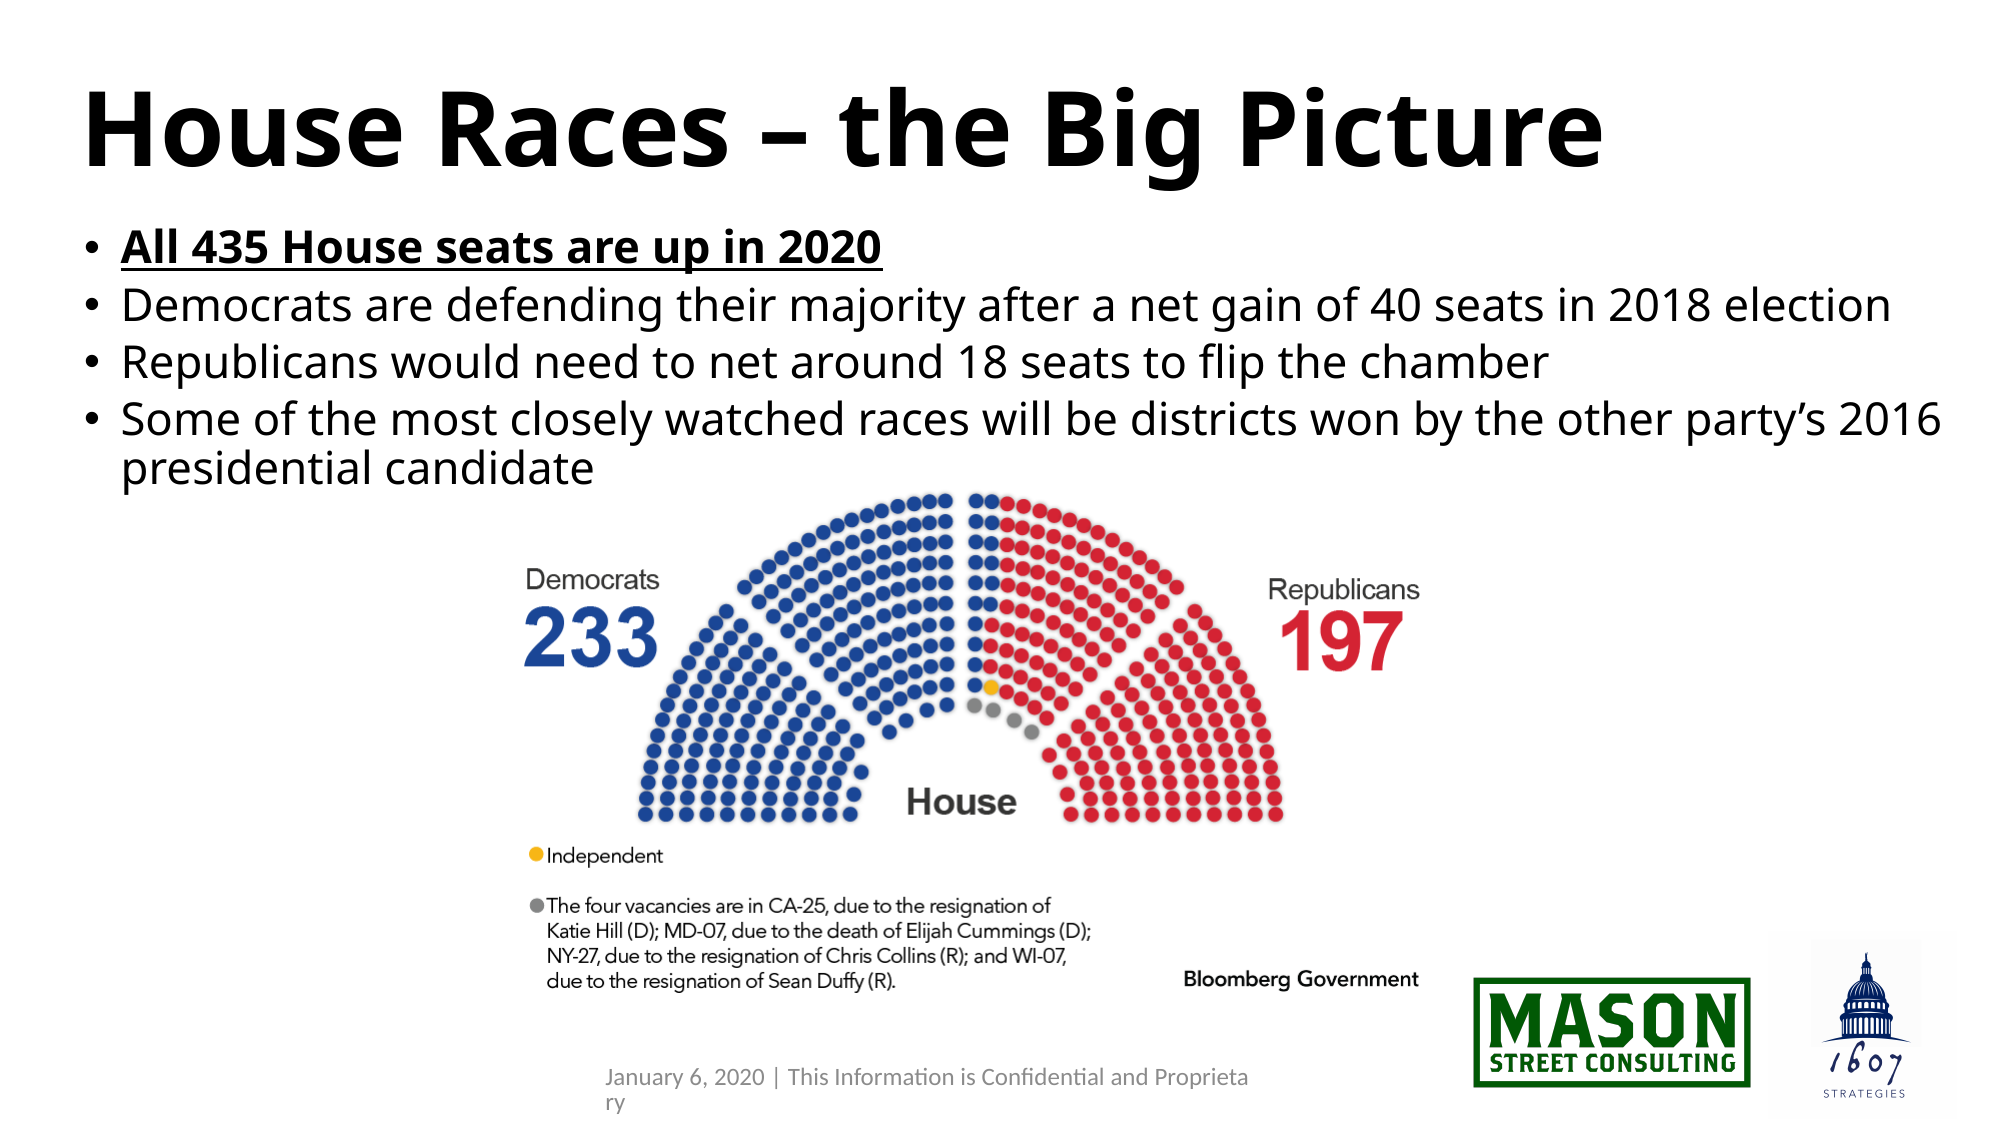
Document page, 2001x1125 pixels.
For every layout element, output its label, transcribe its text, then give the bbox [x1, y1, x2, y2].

picture [1455, 959, 1768, 1106]
footer January 6, 2020 | This Information is Confidential and Proprietary [590, 1045, 1266, 1106]
list All 435 House seats are up in 2020 Democrats are defending their majority after a net gain of 40 seats in 2018 election Republicans would need to net around 18 seats to flip the chamber Some of the most closely watched races will be districts won by the other party’s 2016 presidential candidate [69, 217, 1969, 537]
picture [494, 457, 1436, 1008]
title House Races – the Big Picture [65, 41, 1791, 224]
